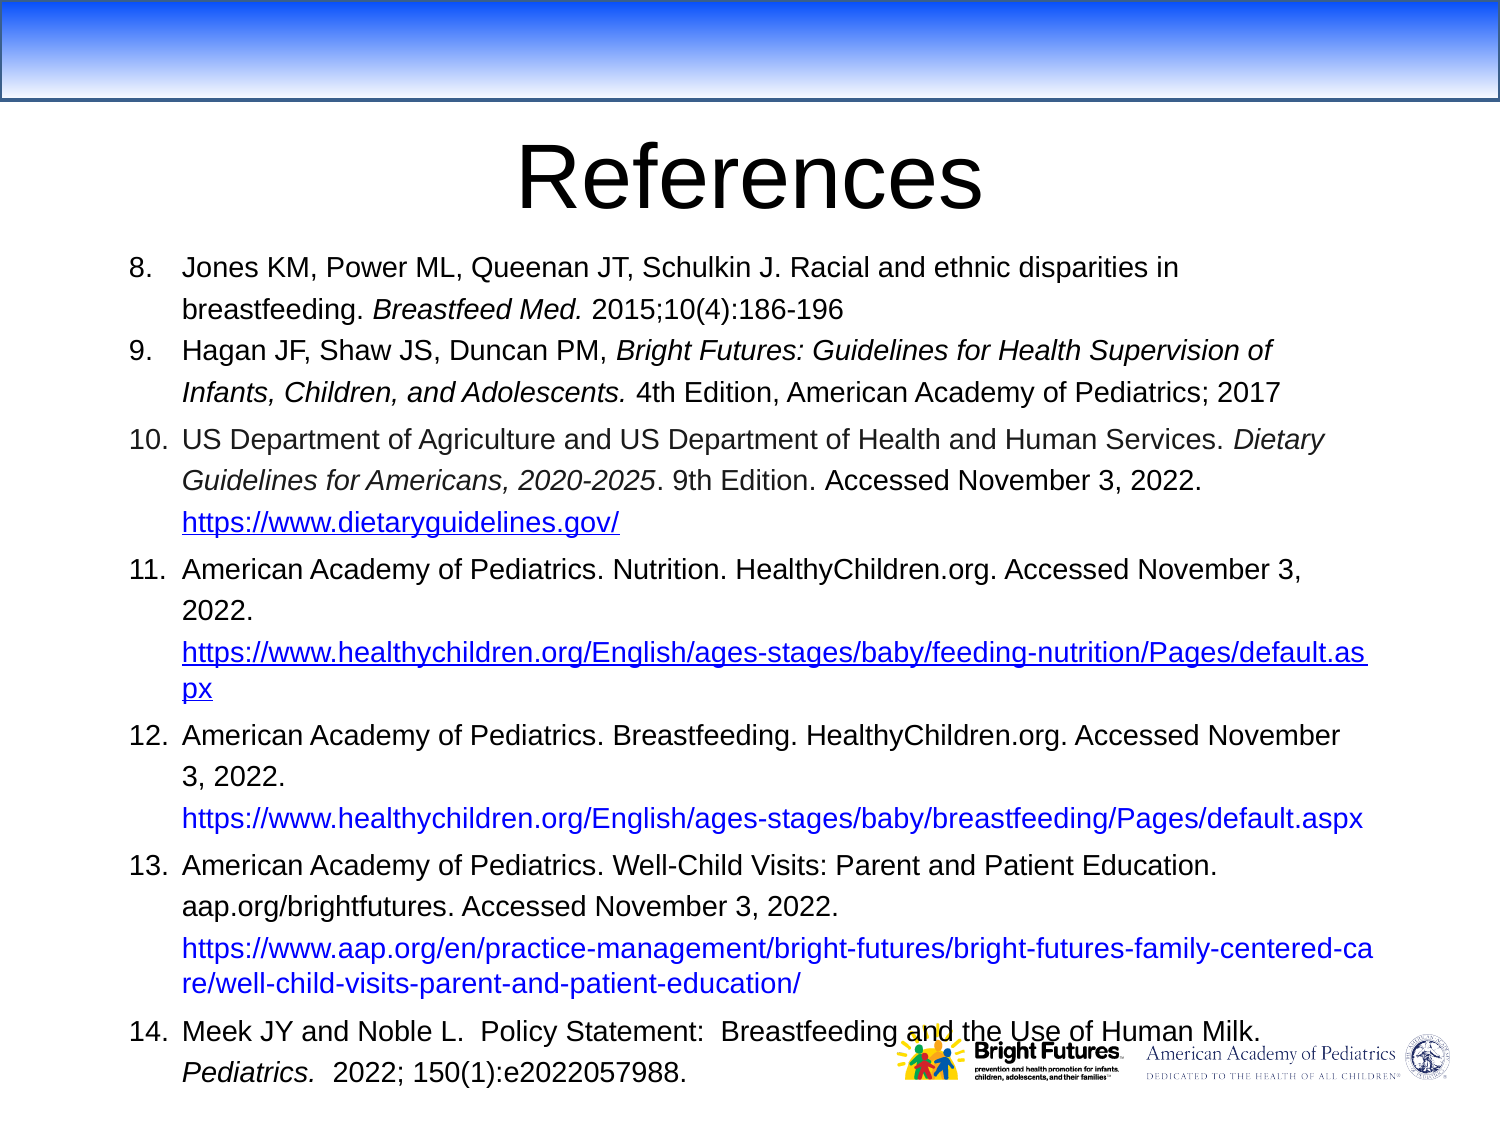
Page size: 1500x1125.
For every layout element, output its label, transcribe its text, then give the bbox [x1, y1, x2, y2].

picture [881, 1034, 1450, 1090]
list Jones KM, Power ML, Queenan JT, Schulkin J. Racial and ethnic disparities in breastfeeding. Breastfeed Med. 2015;10(4):186-196 Hagan JF, Shaw JS, Duncan PM, Bright Futures: Guidelines for Health Supervision of Infants, Children, and Adolescents. 4th Edition, American Academy of Pediatrics; 2017 US Department of Agriculture and US Department of Health and Human Services. Dietary Guidelines for Americans, 2020-2025. 9th Edition. Accessed November 3, 2022. https://www.dietaryguidelines.gov/ American Academy of Pediatrics. Nutrition. HealthyChildren.org. Accessed November 3, 2022. https://www.healthychildren.org/English/ages-stages/baby/feeding-nutrition/Pages/default.aspx American Academy of Pediatrics. Breastfeeding. HealthyChildren.org. Accessed November 3, 2022. https://www.healthychildren.org/English/ages-stages/baby/breastfeeding/Pages/default.aspx American Academy of Pediatrics. Well-Child Visits: Parent and Patient Education. aap.org/brightfutures. Accessed November 3, 2022. https://www.aap.org/en/practice-management/bright-futures/bright-futures-family-centered-care/well-child-visits-parent-and-patient-education/ Meek JY and Noble L. Policy Statement: Breastfeeding and the Use of Human Milk. Pediatrics. 2022; 150(1):e2022057988. [113, 266, 1386, 1078]
title References [75, 77, 1425, 266]
